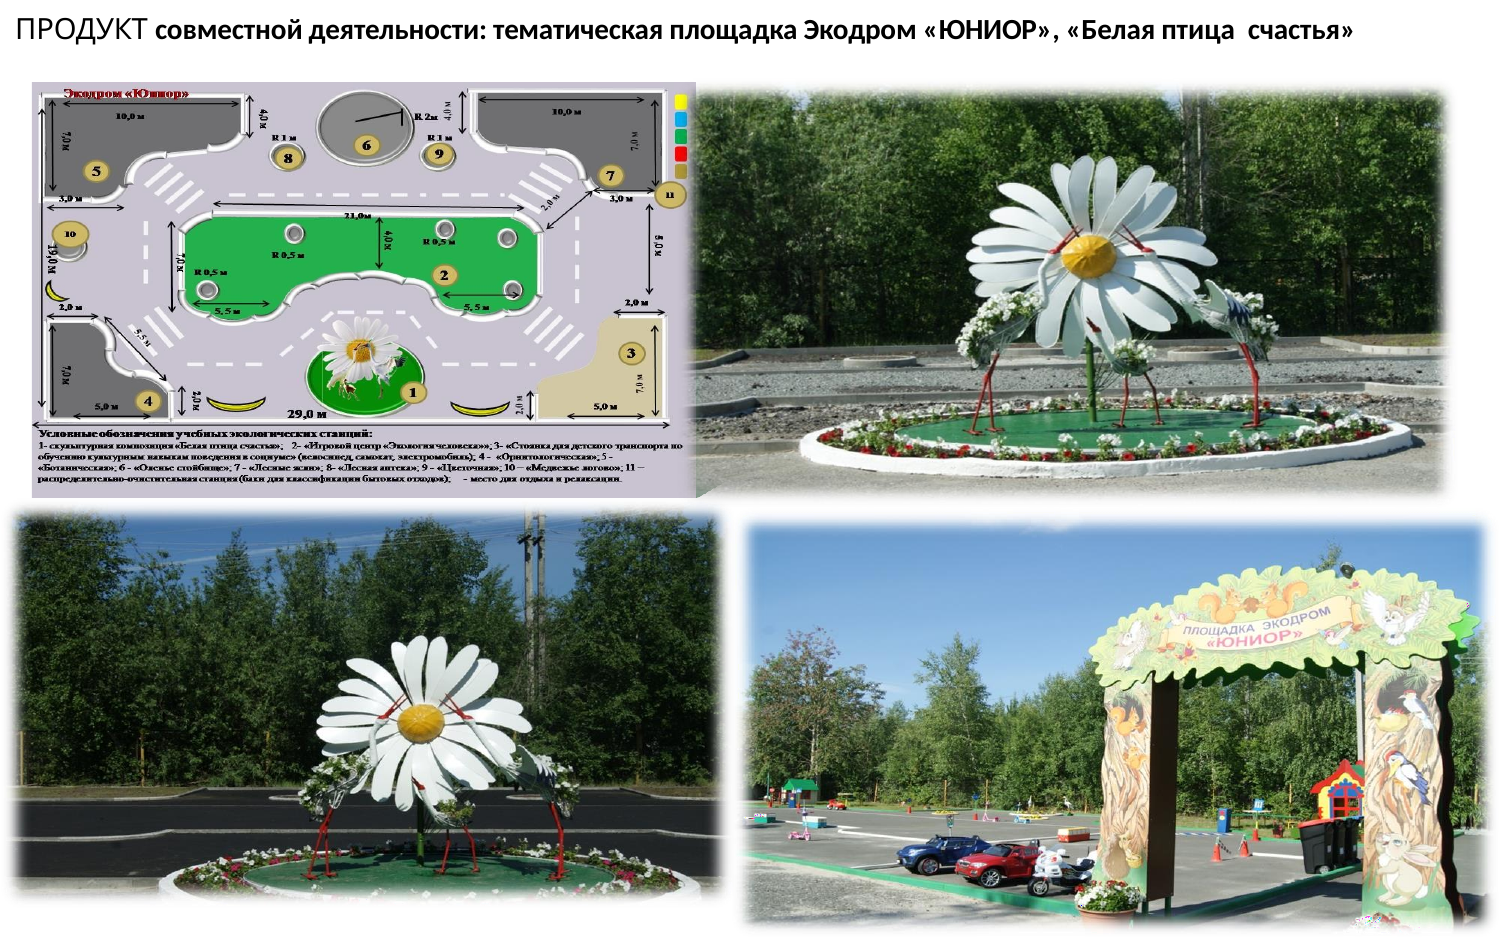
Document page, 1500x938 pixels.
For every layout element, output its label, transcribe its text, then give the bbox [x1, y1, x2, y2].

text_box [0, 77, 1500, 938]
text_box ПРОДУКТ совместной деятельности: тематическая площадка Экодром «ЮНИОР», «Белая птица счастья» [12, 8, 1397, 46]
